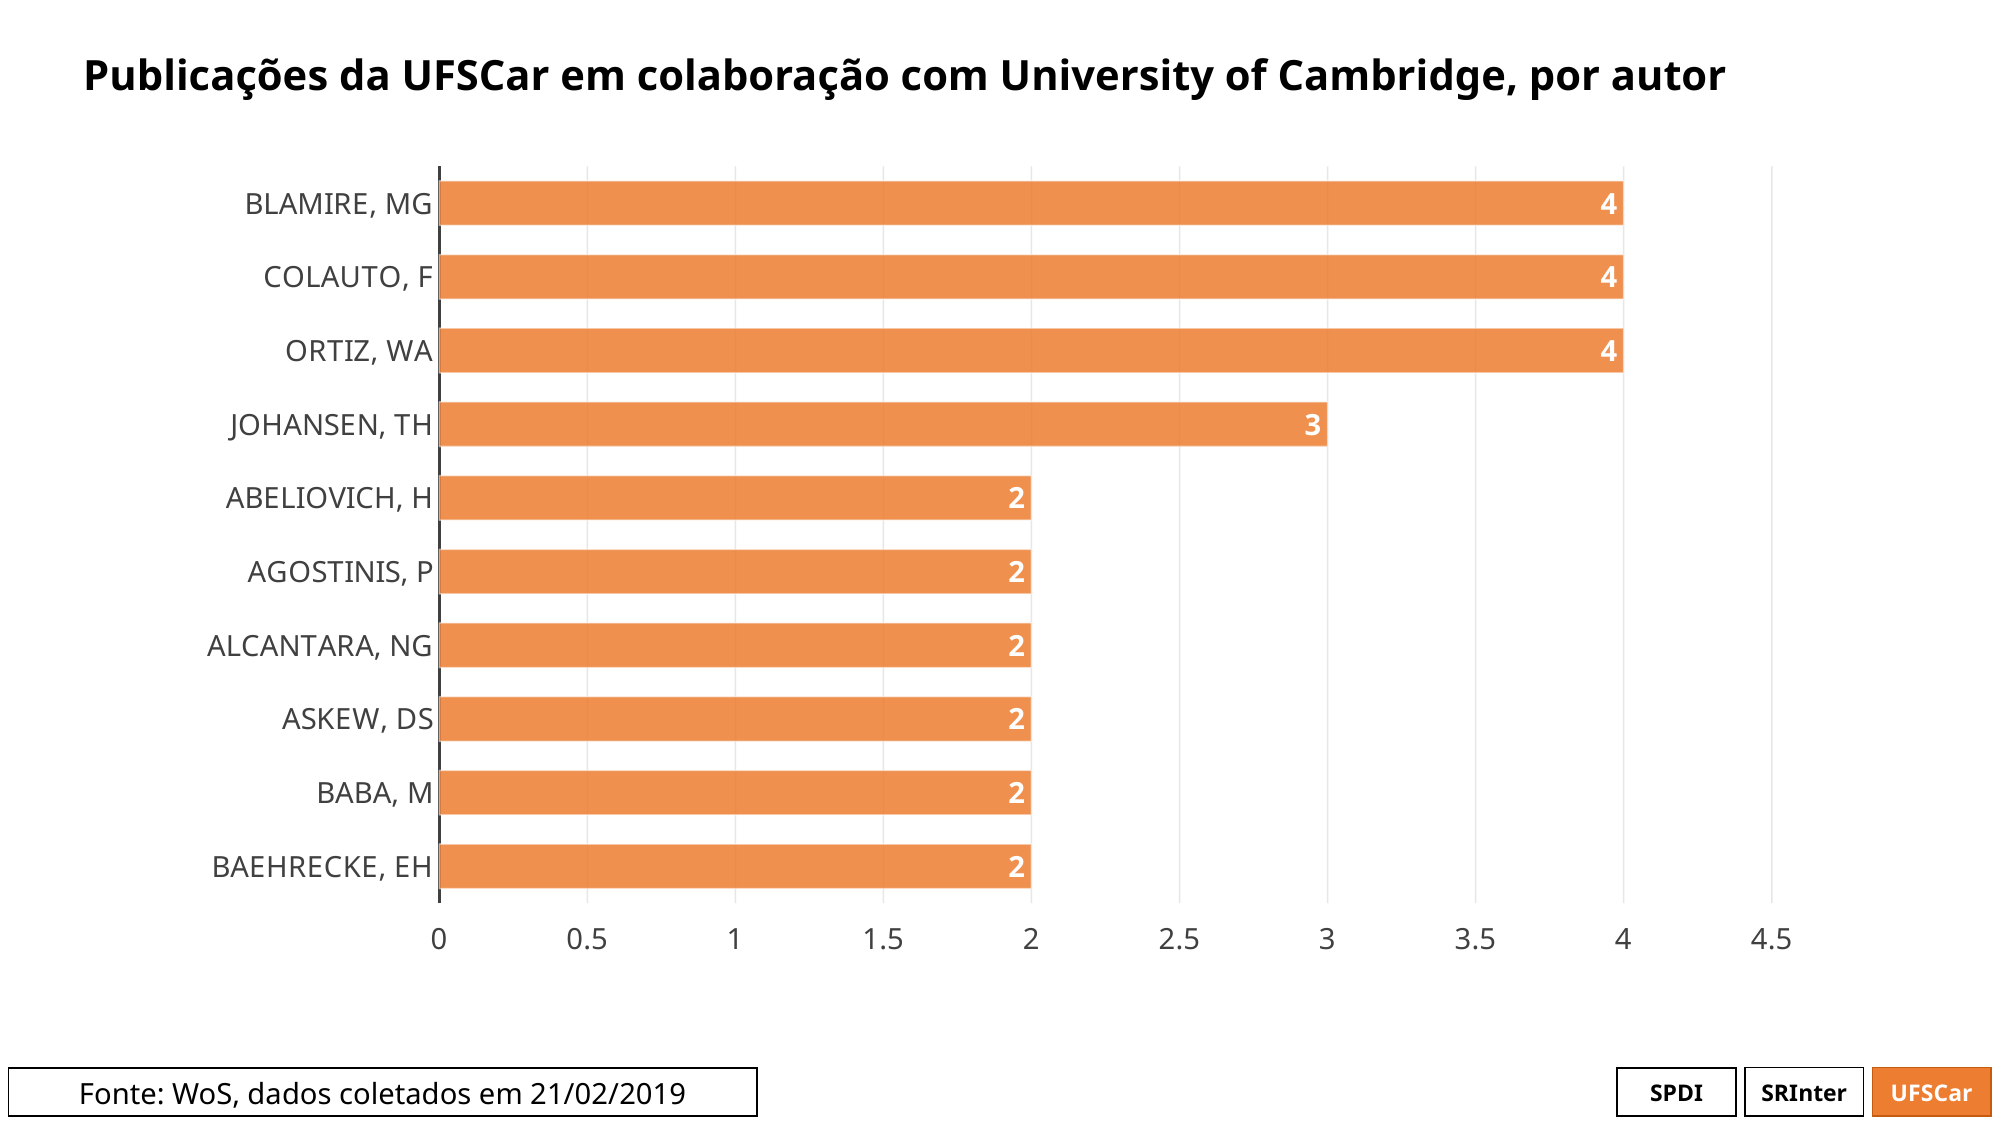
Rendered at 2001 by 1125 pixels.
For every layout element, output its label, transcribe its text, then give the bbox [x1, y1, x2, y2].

title Publicações da UFSCar em colaboração com University of Cambridge, por autor [68, 8, 1931, 145]
chart [173, 149, 1827, 976]
